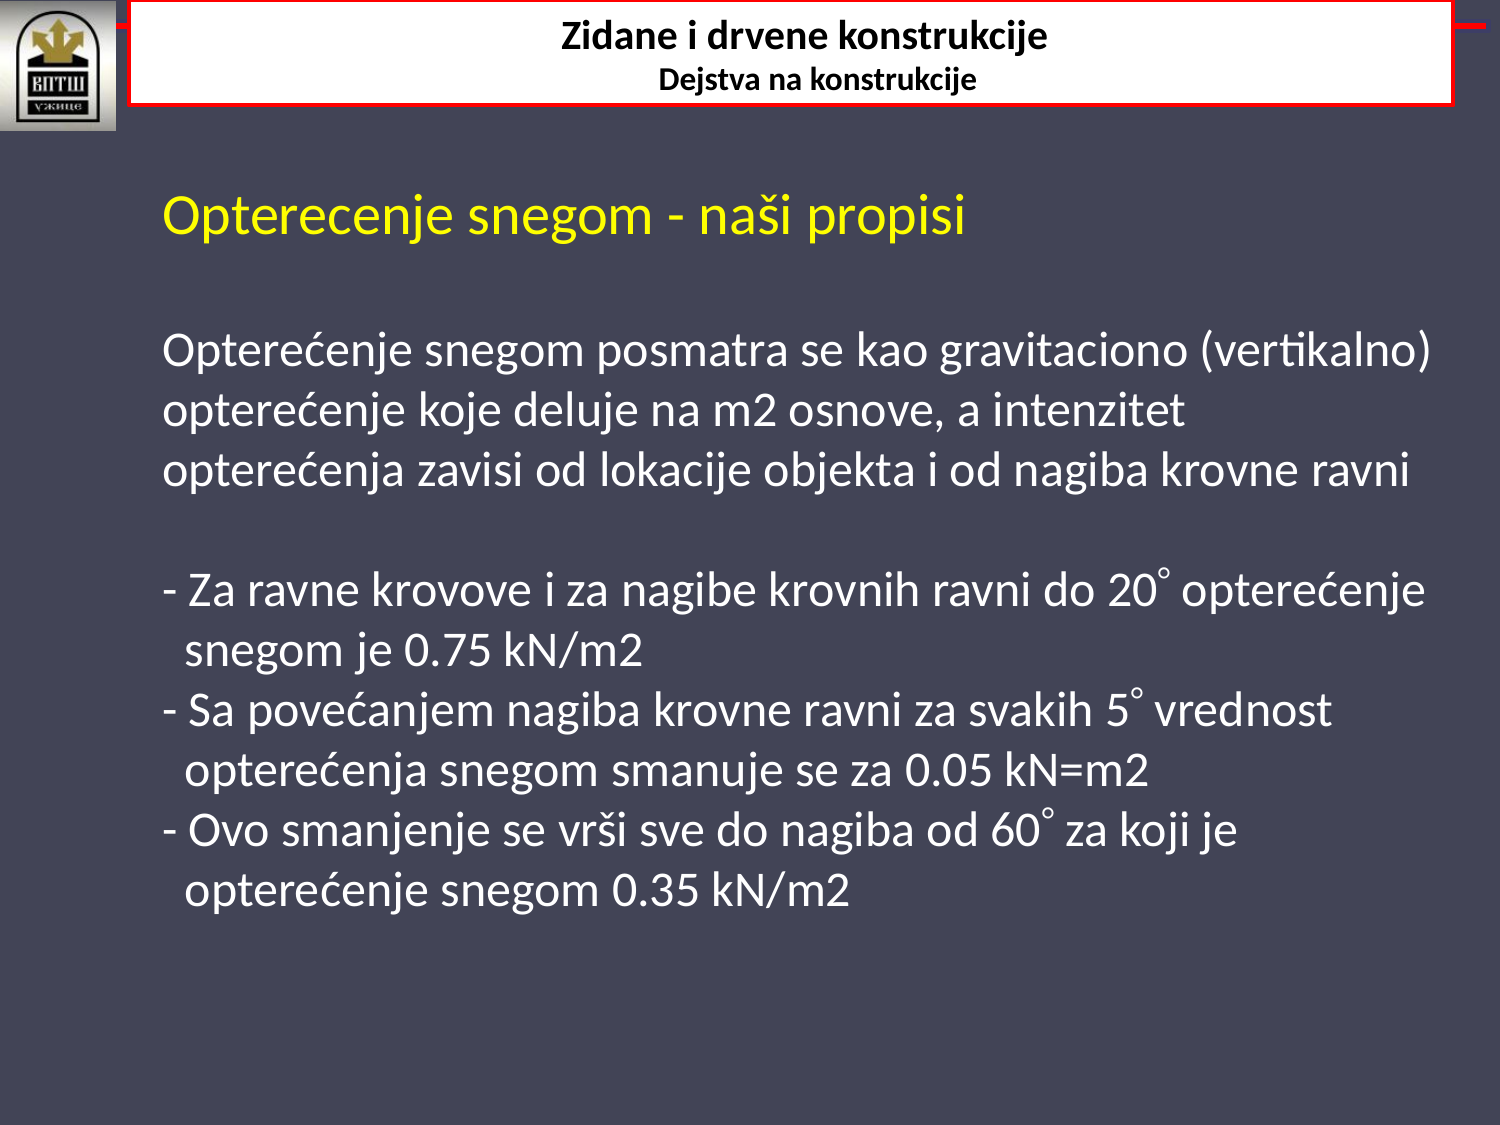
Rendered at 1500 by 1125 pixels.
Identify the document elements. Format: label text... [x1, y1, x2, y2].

picture [0, 1, 116, 131]
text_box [35, 0, 1500, 147]
text_box Opterecenje snegom - naši propisi Opterećenje snegom posmatra se kao gravitaciono (vertikalno) opterećenje koje deluje na m2 osnove, a intenzitet opterećenja zavisi od lokacije objekta i od nagiba krovne ravni - Za ravne krovove i za nagibe krovnih ravni do 20 opterećenje snegom je 0.75 kN/m2 - Sa povećanjem nagiba krovne ravni za svakih 5 vrednost opterećenja snegom smanuje se za 0.05 kN=m2 - Ovo smanjenje se vrši sve do nagiba od 60 za koji je opterećenje snegom 0.35 kN/m2 [147, 189, 1454, 924]
